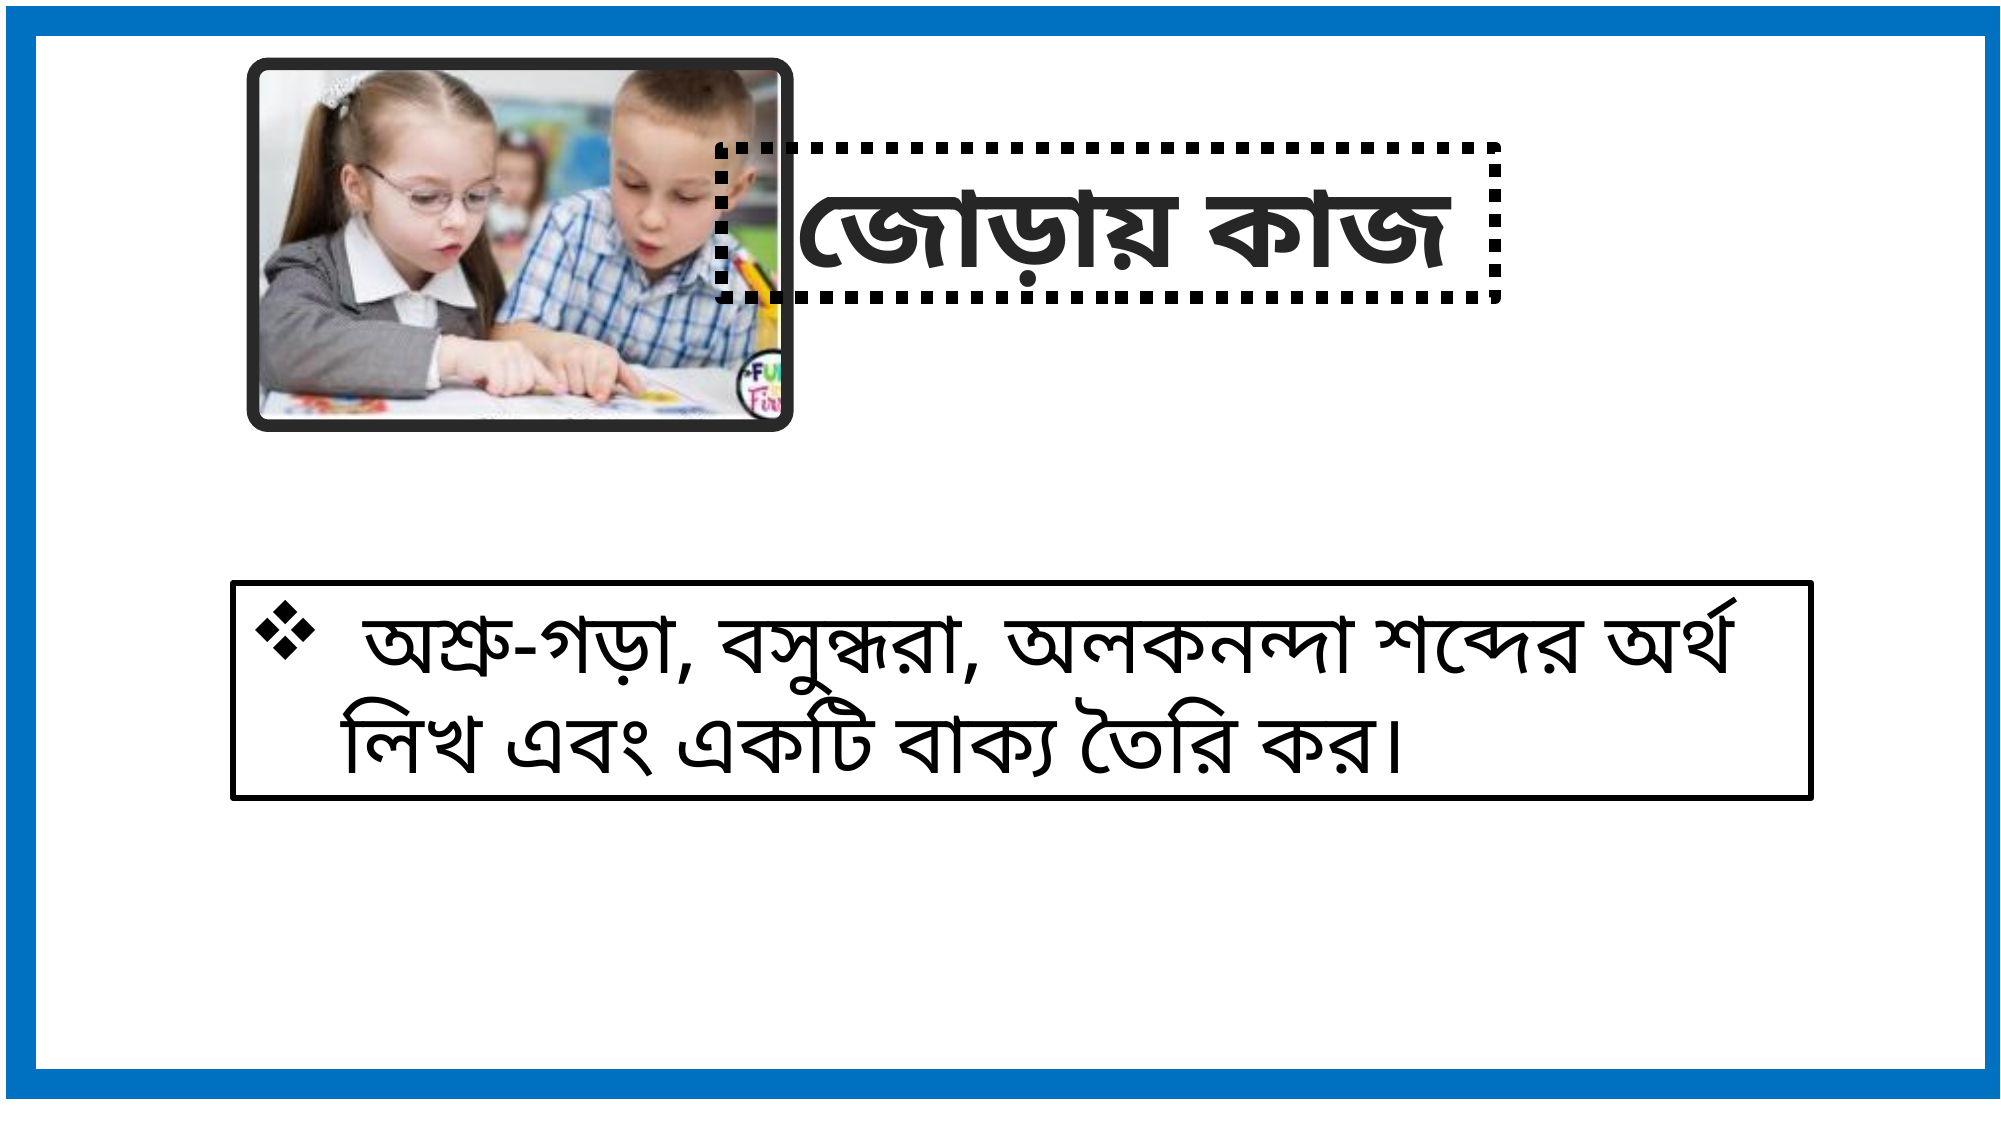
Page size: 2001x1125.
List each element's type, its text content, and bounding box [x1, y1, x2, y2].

picture [252, 63, 788, 426]
text_box জোড়ায় কাজ [788, 147, 1496, 298]
text_box অশ্রু-গড়া, বসুন্ধরা, অলকনন্দা শব্দের অর্থ লিখ এবং একটি বাক্য তৈরি কর। [233, 583, 1812, 798]
